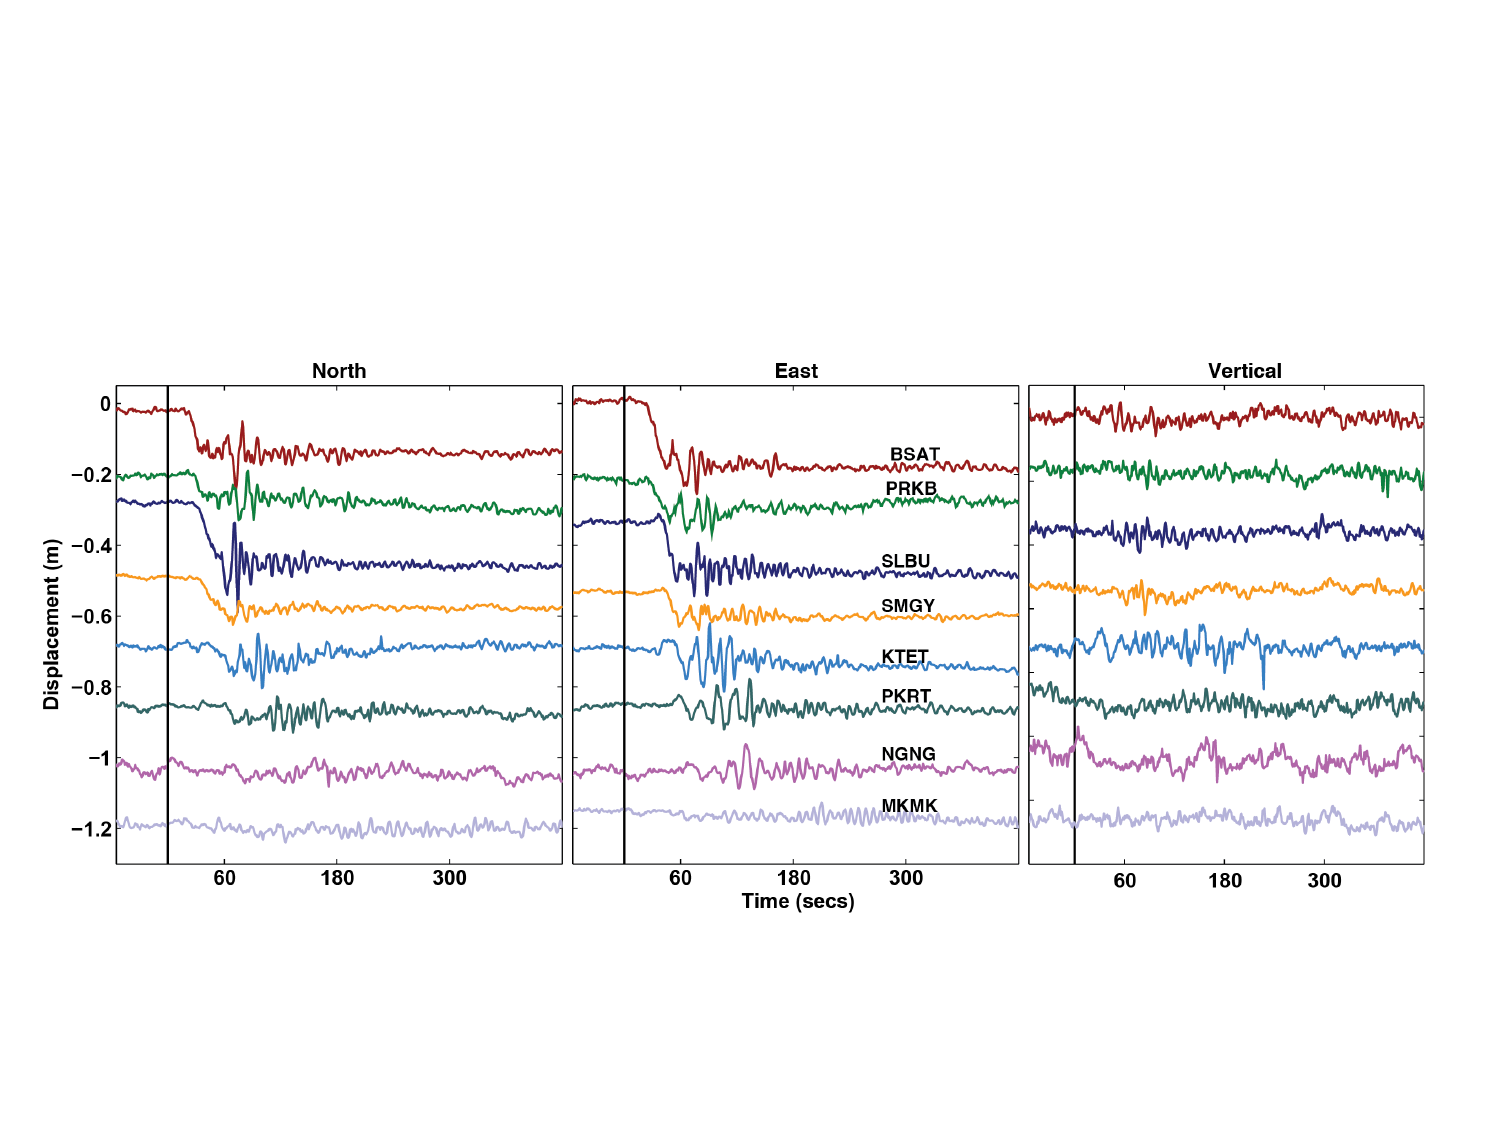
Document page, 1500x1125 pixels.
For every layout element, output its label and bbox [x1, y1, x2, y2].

picture [40, 360, 1426, 917]
